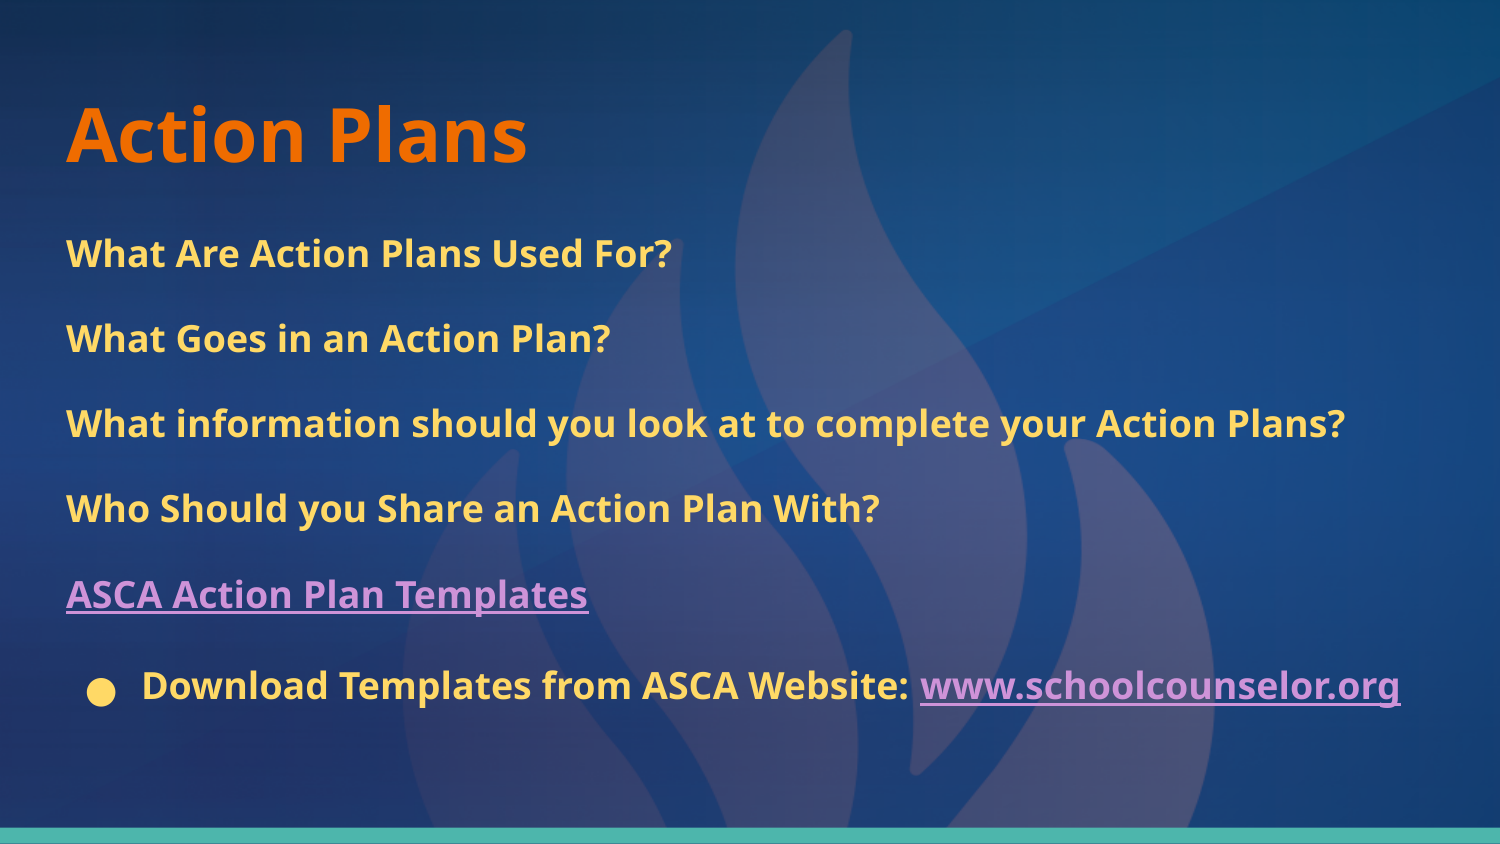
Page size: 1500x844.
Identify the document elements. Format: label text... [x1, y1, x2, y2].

picture [0, 0, 1500, 827]
title Action Plans [51, 72, 1449, 189]
list What Are Action Plans Used For? What Goes in an Action Plan? What information should you look at to complete your Action Plans? Who Should you Share an Action Plan With? ASCA Action Plan Templates Download Templates from ASCA Website: www.schoolcounselor.org [51, 207, 1449, 750]
